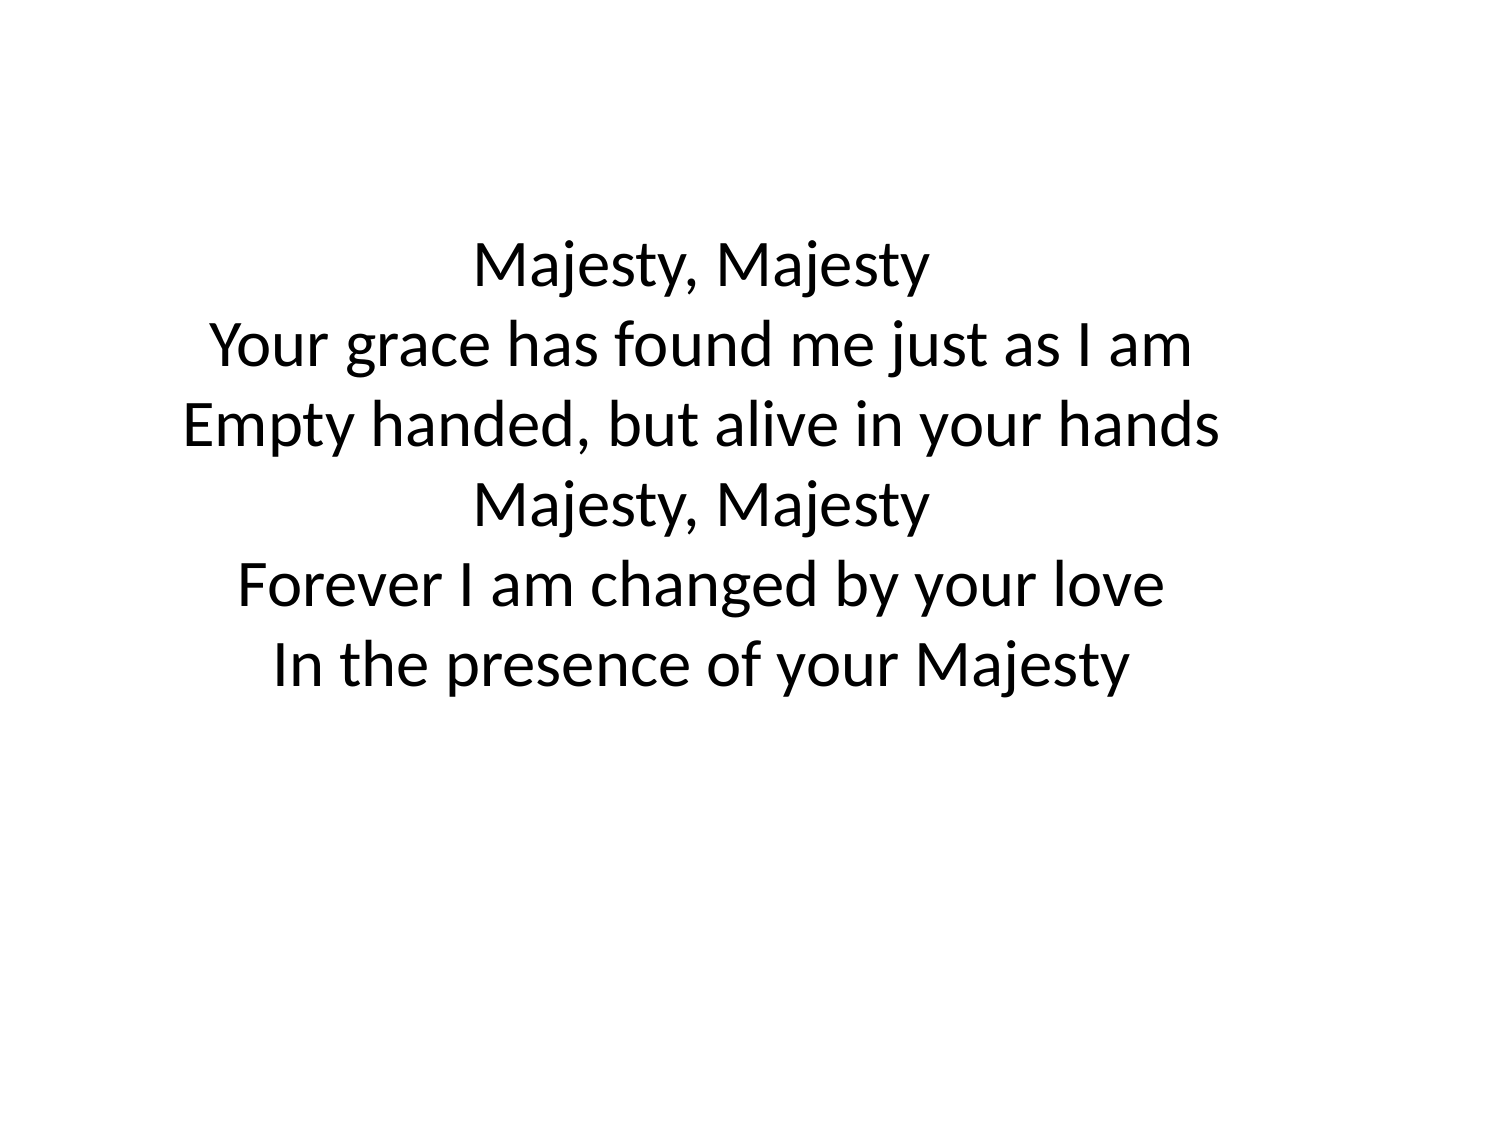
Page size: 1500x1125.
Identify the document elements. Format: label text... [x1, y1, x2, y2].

text_box Majesty, Majesty Your grace has found me just as I am Empty handed, but alive in your hands Majesty, Majesty Forever I am changed by your love In the presence of your Majesty [67, 212, 1336, 708]
